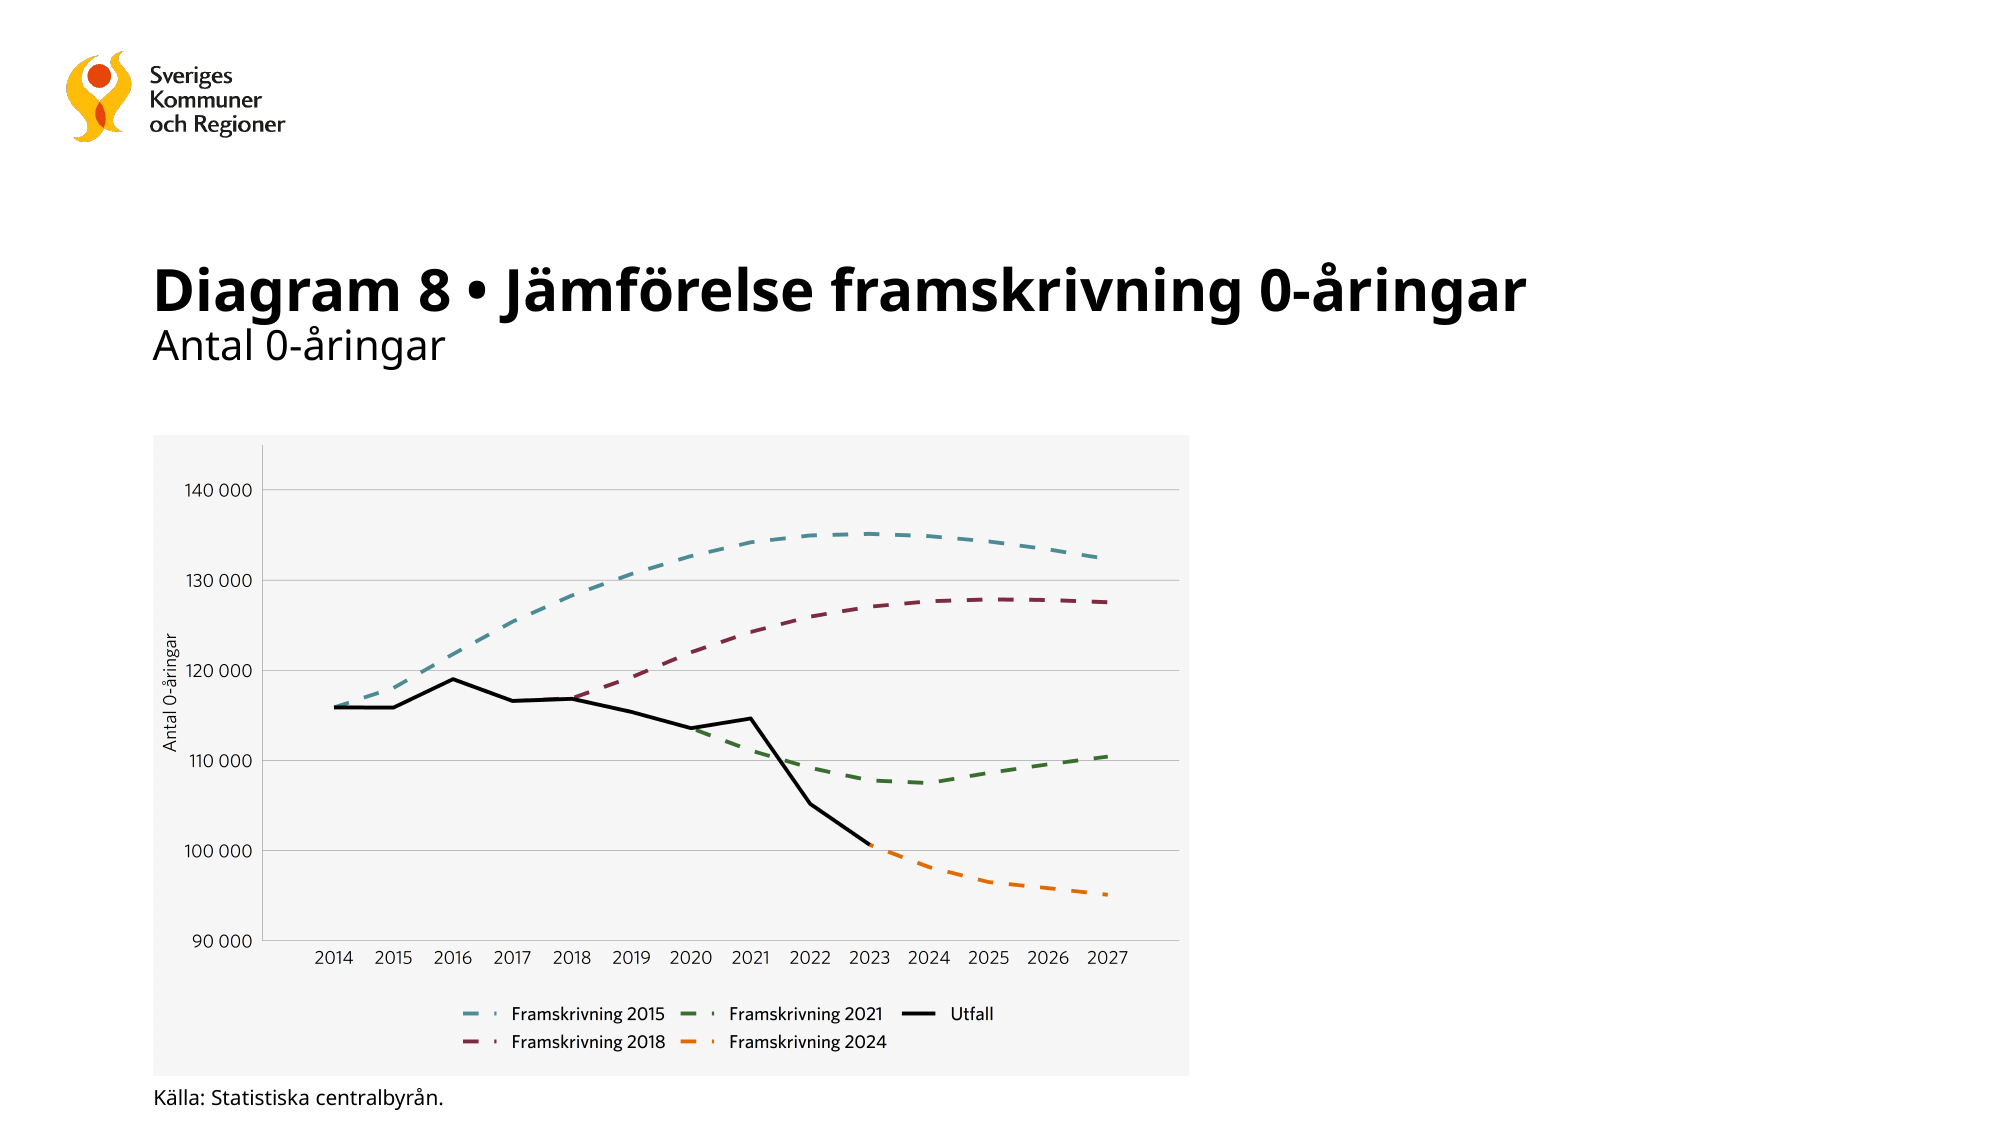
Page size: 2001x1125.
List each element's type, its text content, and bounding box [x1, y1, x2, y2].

picture [151, 434, 1190, 1077]
title Diagram 8 • Jämförelse framskrivning 0-åringar Antal 0-åringar [137, 253, 1567, 472]
picture [66, 51, 286, 142]
text_box Källa: Statistiska centralbyrån. [138, 1077, 1139, 1118]
